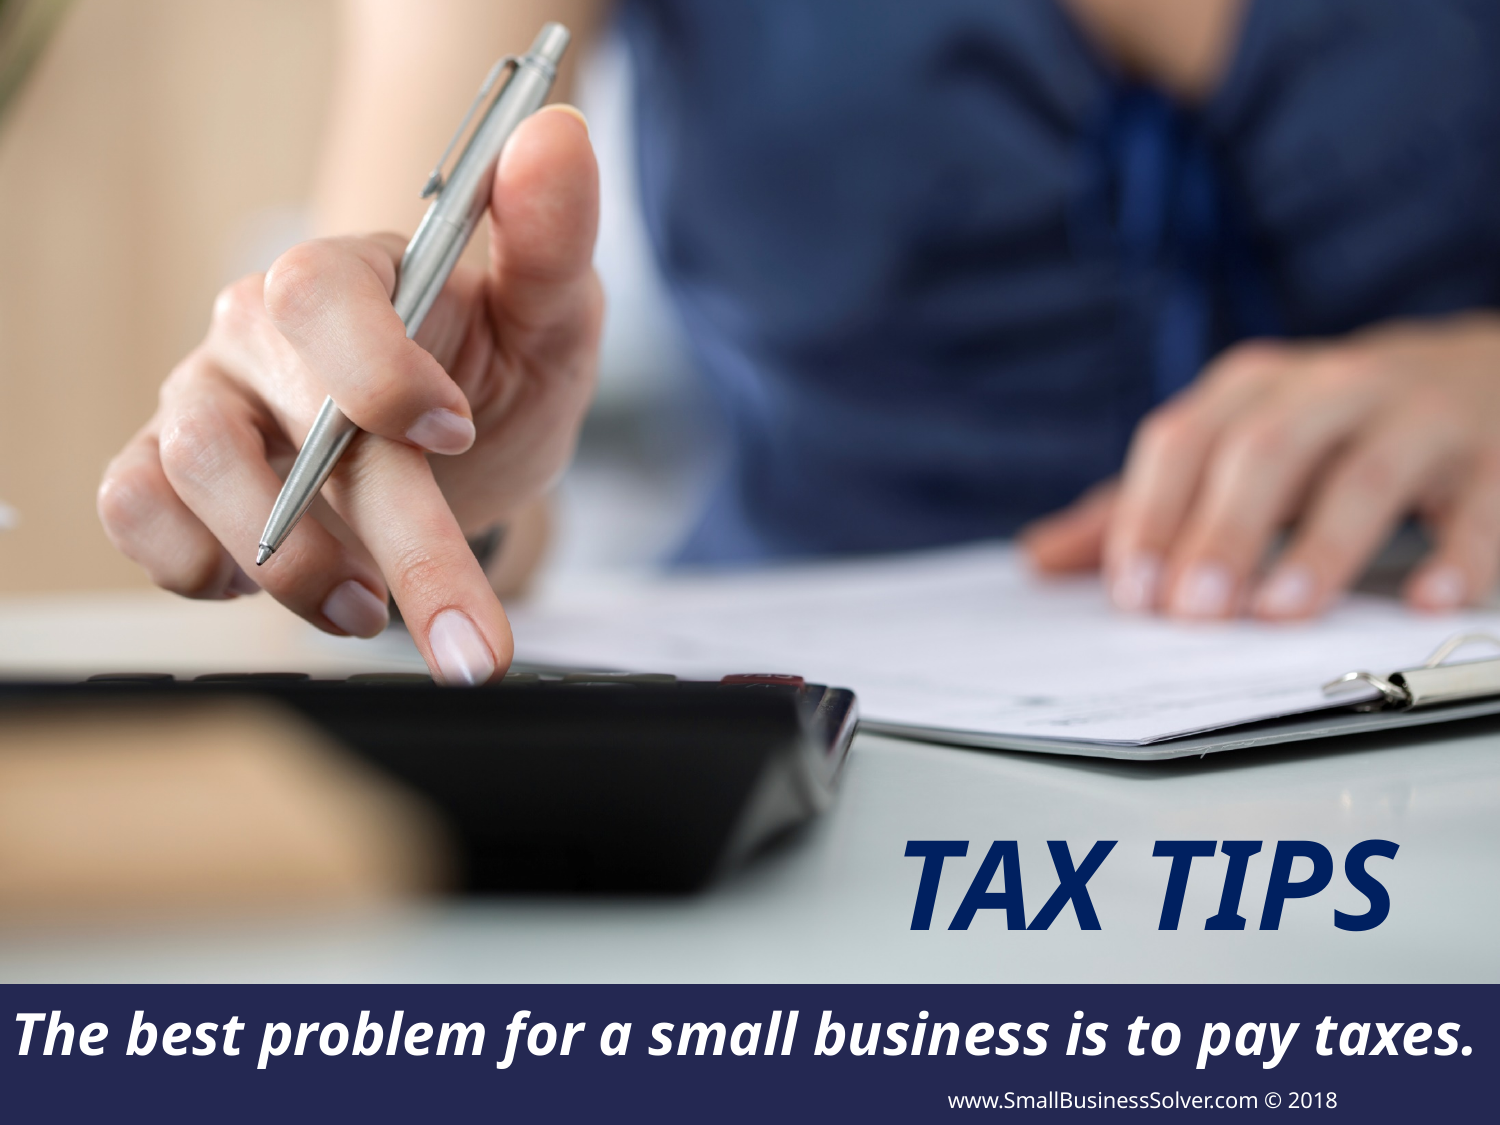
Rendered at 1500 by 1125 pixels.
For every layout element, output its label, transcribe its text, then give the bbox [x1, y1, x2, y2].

subtitle The best problem for a small business is to pay taxes. [0, 997, 1500, 1125]
title Tax Tips [879, 991, 1435, 997]
footer www.SmallBusinessSolver.com © 2018 [687, 1069, 1354, 1125]
picture [0, 0, 1500, 984]
